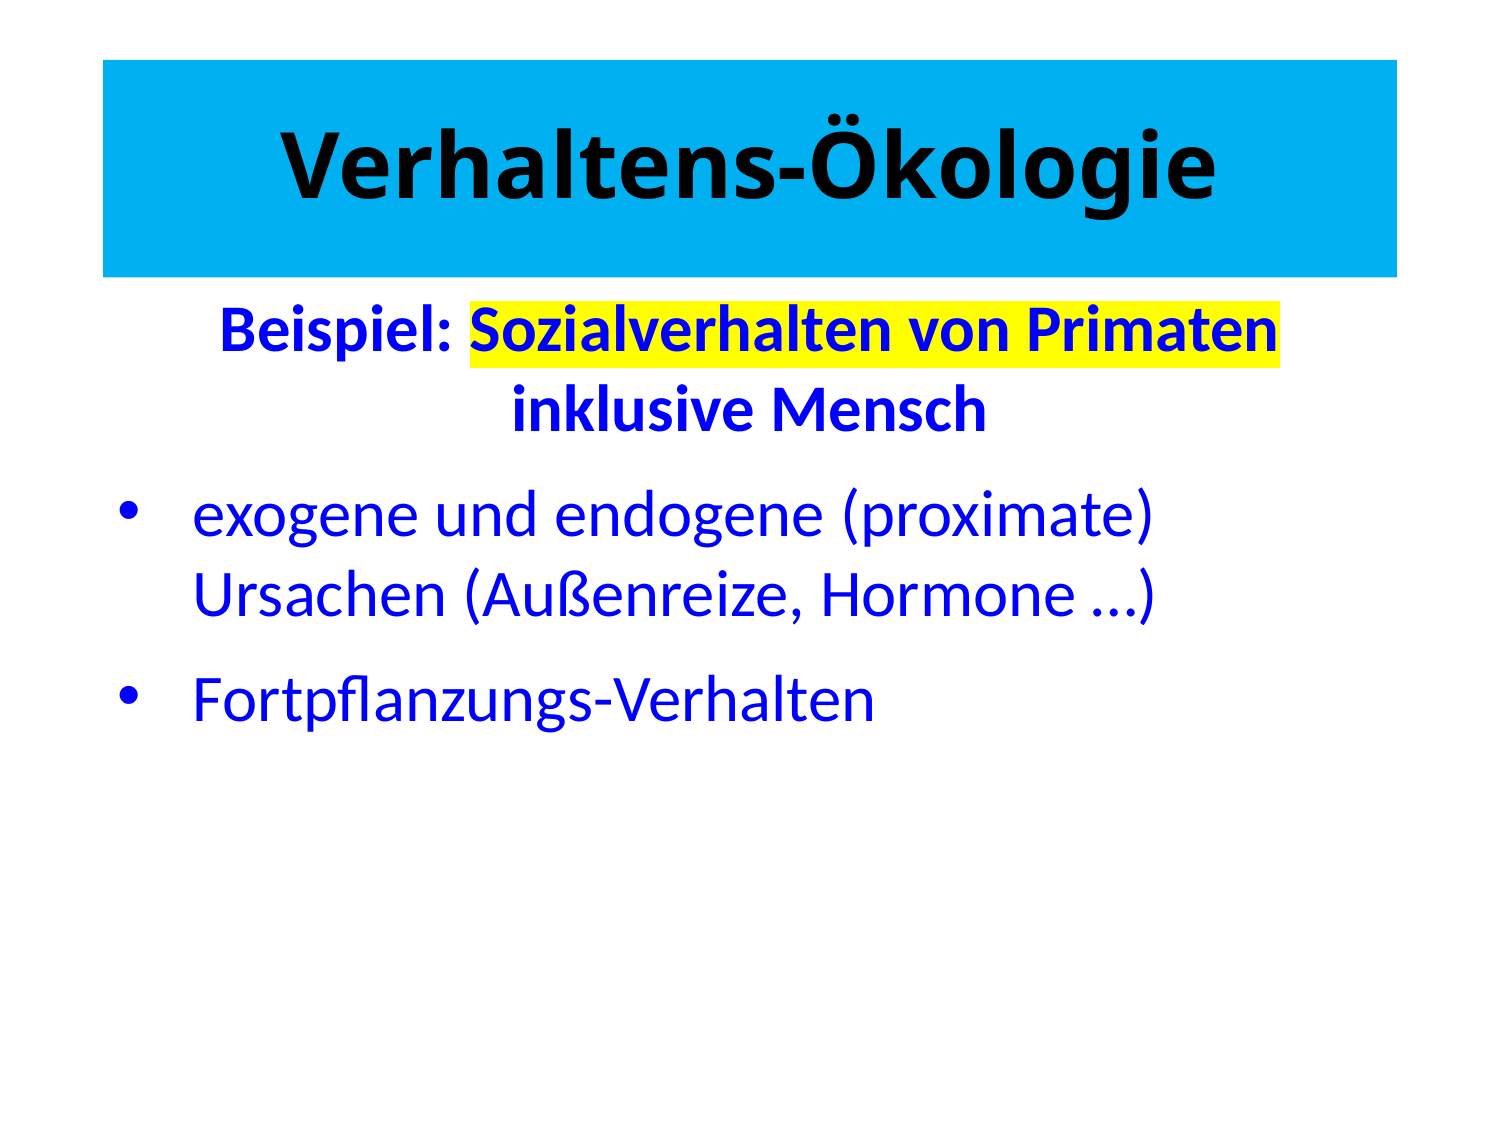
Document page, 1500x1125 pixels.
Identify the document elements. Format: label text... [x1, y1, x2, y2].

text_box Beispiel: Sozialverhalten von Primaten inklusive Mensch exogene und endogene (proximate) Ursachen (Außenreize, Hormone …) Fortpflanzungs-Verhalten [103, 277, 1397, 742]
title Verhaltens-Ökologie [103, 59, 1397, 277]
